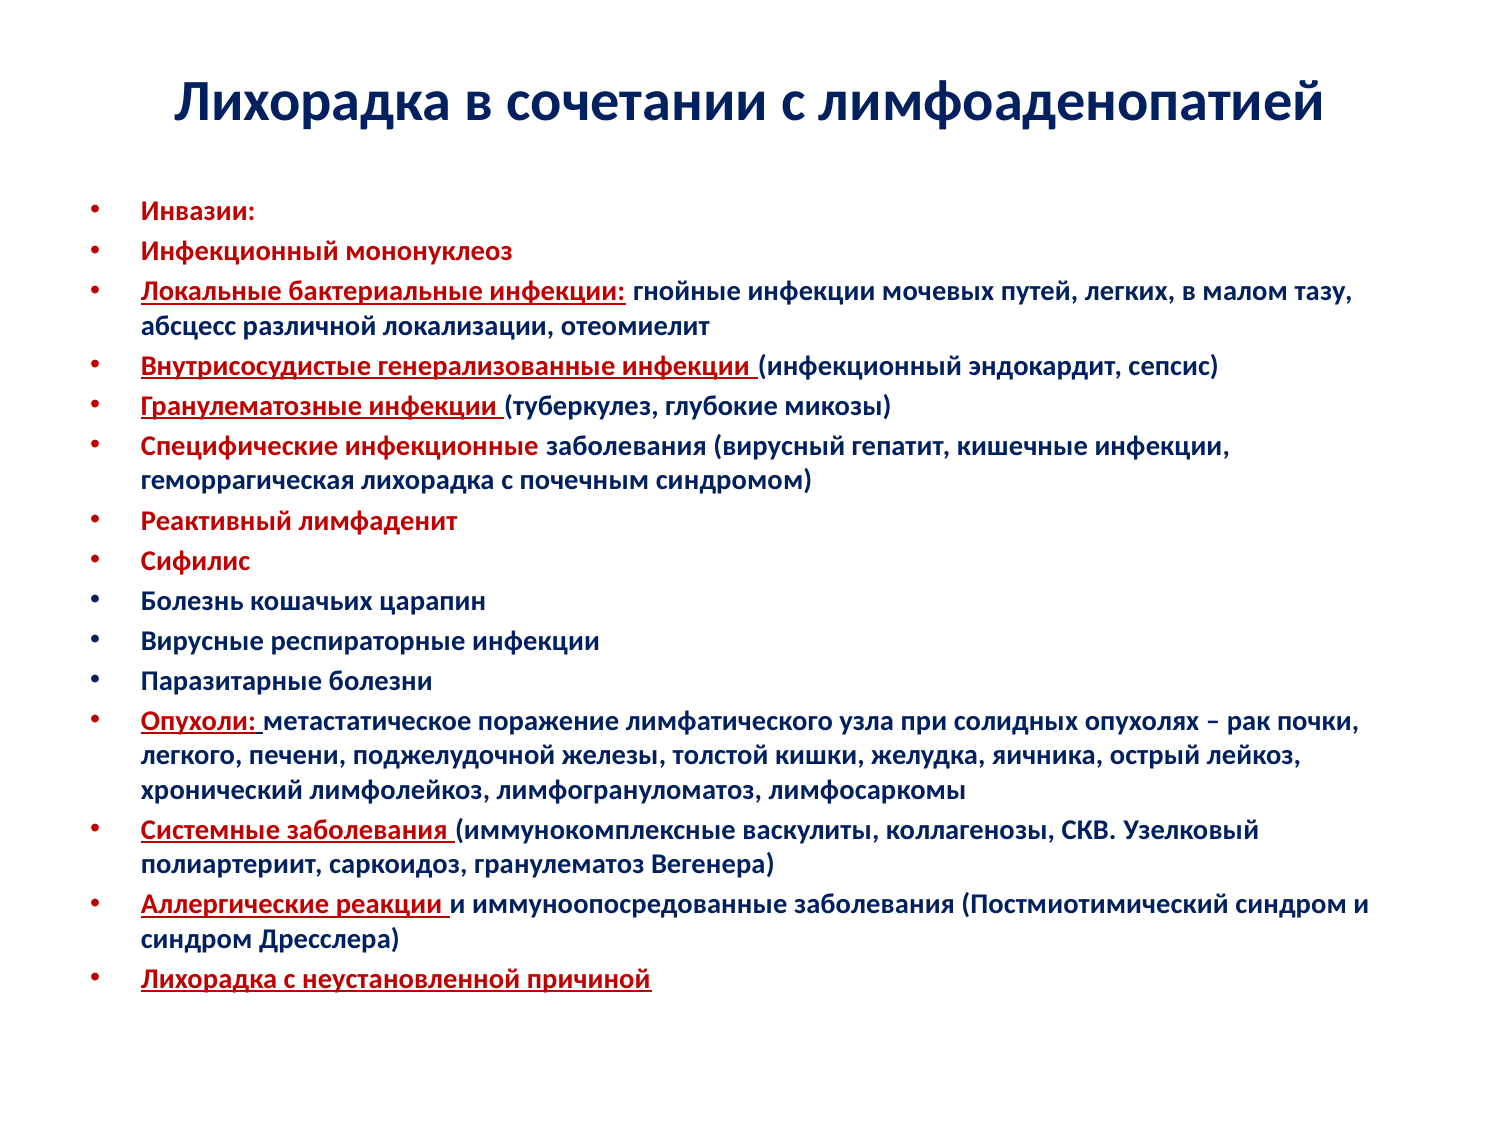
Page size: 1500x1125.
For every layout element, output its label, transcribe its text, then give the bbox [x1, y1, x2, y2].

list Инвазии: Инфекционный мононуклеоз Локальные бактериальные инфекции: гнойные инфекции мочевых путей, легких, в малом тазу, абсцесс различной локализации, отеомиелит Внутрисосудистые генерализованные инфекции (инфекционный эндокардит, сепсис) Гранулематозные инфекции (туберкулез, глубокие микозы) Специфические инфекционные заболевания (вирусный гепатит, кишечные инфекции, геморрагическая лихорадка с почечным синдромом) Реактивный лимфаденит Сифилис Болезнь кошачьих царапин Вирусные респираторные инфекции Паразитарные болезни Опухоли: метастатическое поражение лимфатического узла при солидных опухолях – рак почки, легкого, печени, поджелудочной железы, толстой кишки, желудка, яичника, острый лейкоз, хронический лимфолейкоз, лимфогрануломатоз, лимфосаркомы Системные заболевания (иммунокомплексные васкулиты, коллагенозы, СКВ. Узелковый полиартериит, саркоидоз, гранулематоз Вегенера) Аллергические реакции и иммуноопосредованные заболевания (Постмиотимический синдром и синдром Дресслера) Лихорадка с неустановленной причиной [75, 184, 1425, 1005]
title Лихорадка в сочетании с лимфоаденопатией [75, 45, 1425, 149]
